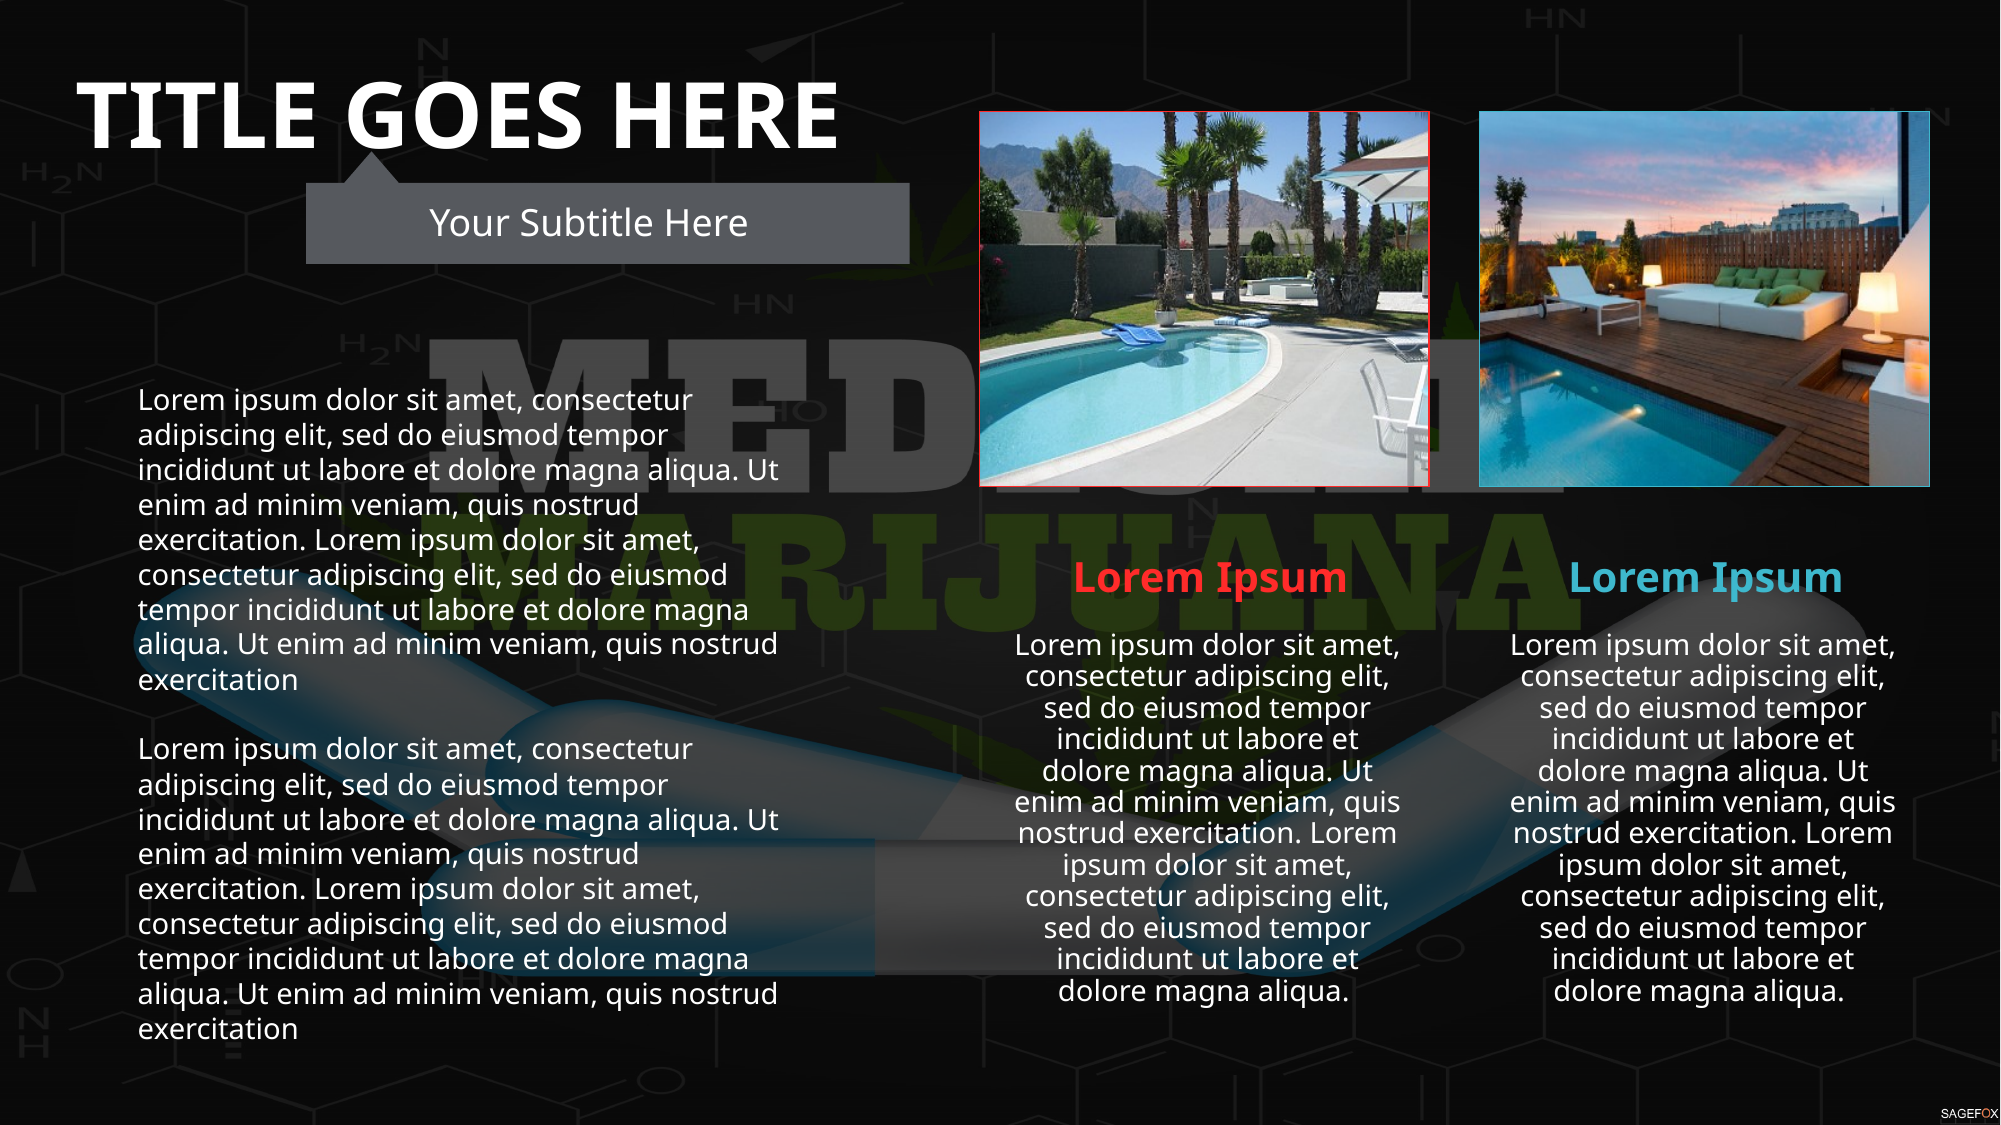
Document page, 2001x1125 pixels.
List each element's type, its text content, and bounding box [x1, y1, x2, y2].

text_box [306, 151, 910, 264]
text_box TITLE GOES HERE [60, 49, 965, 175]
text_box Lorem ipsum dolor sit amet, consectetur adipiscing elit, sed do eiusmod tempor incididunt ut labore et dolore magna aliqua. Ut enim ad minim veniam, quis nostrud exercitation. Lorem ipsum dolor sit amet, consectetur adipiscing elit, sed do eiusmod tempor incididunt ut labore et dolore magna aliqua. Ut enim ad minim veniam, quis nostrud exercitation Lorem ipsum dolor sit amet, consectetur adipiscing elit, sed do eiusmod tempor incididunt ut labore et dolore magna aliqua. Ut enim ad minim veniam, quis nostrud exercitation. Lorem ipsum dolor sit amet, consectetur adipiscing elit, sed do eiusmod tempor incididunt ut labore et dolore magna aliqua. Ut enim ad minim veniam, quis nostrud exercitation [122, 373, 798, 1125]
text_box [1509, 543, 1900, 1006]
picture [0, 0, 2001, 1125]
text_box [1013, 543, 1404, 1006]
text_box [1478, 110, 1930, 487]
text_box [978, 110, 1430, 487]
